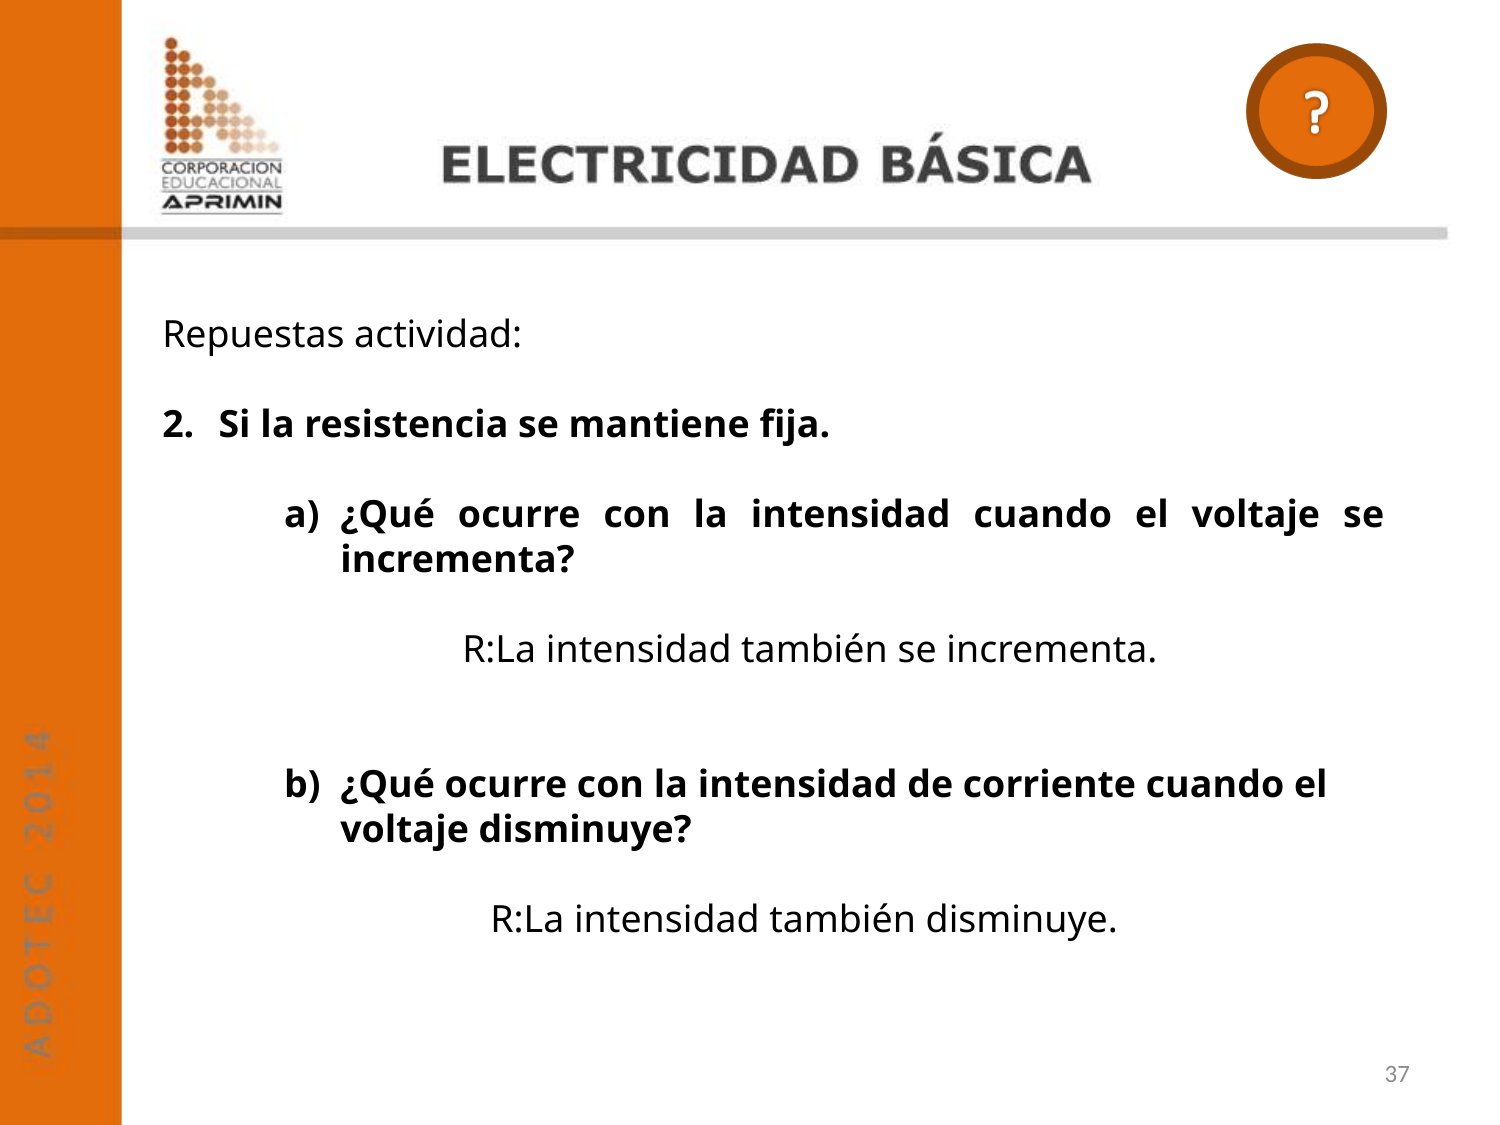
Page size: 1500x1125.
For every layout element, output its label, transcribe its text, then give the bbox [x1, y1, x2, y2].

picture [0, 0, 1500, 1125]
text_box Repuestas actividad: Si la resistencia se mantiene fija. ¿Qué ocurre con la intensidad cuando el voltaje se incrementa? R:La intensidad también se incrementa. ¿Qué ocurre con la intensidad de corriente cuando el voltaje disminuye? R:La intensidad también disminuye. [147, 302, 1424, 993]
slide_number 37 [1074, 1042, 1425, 1103]
